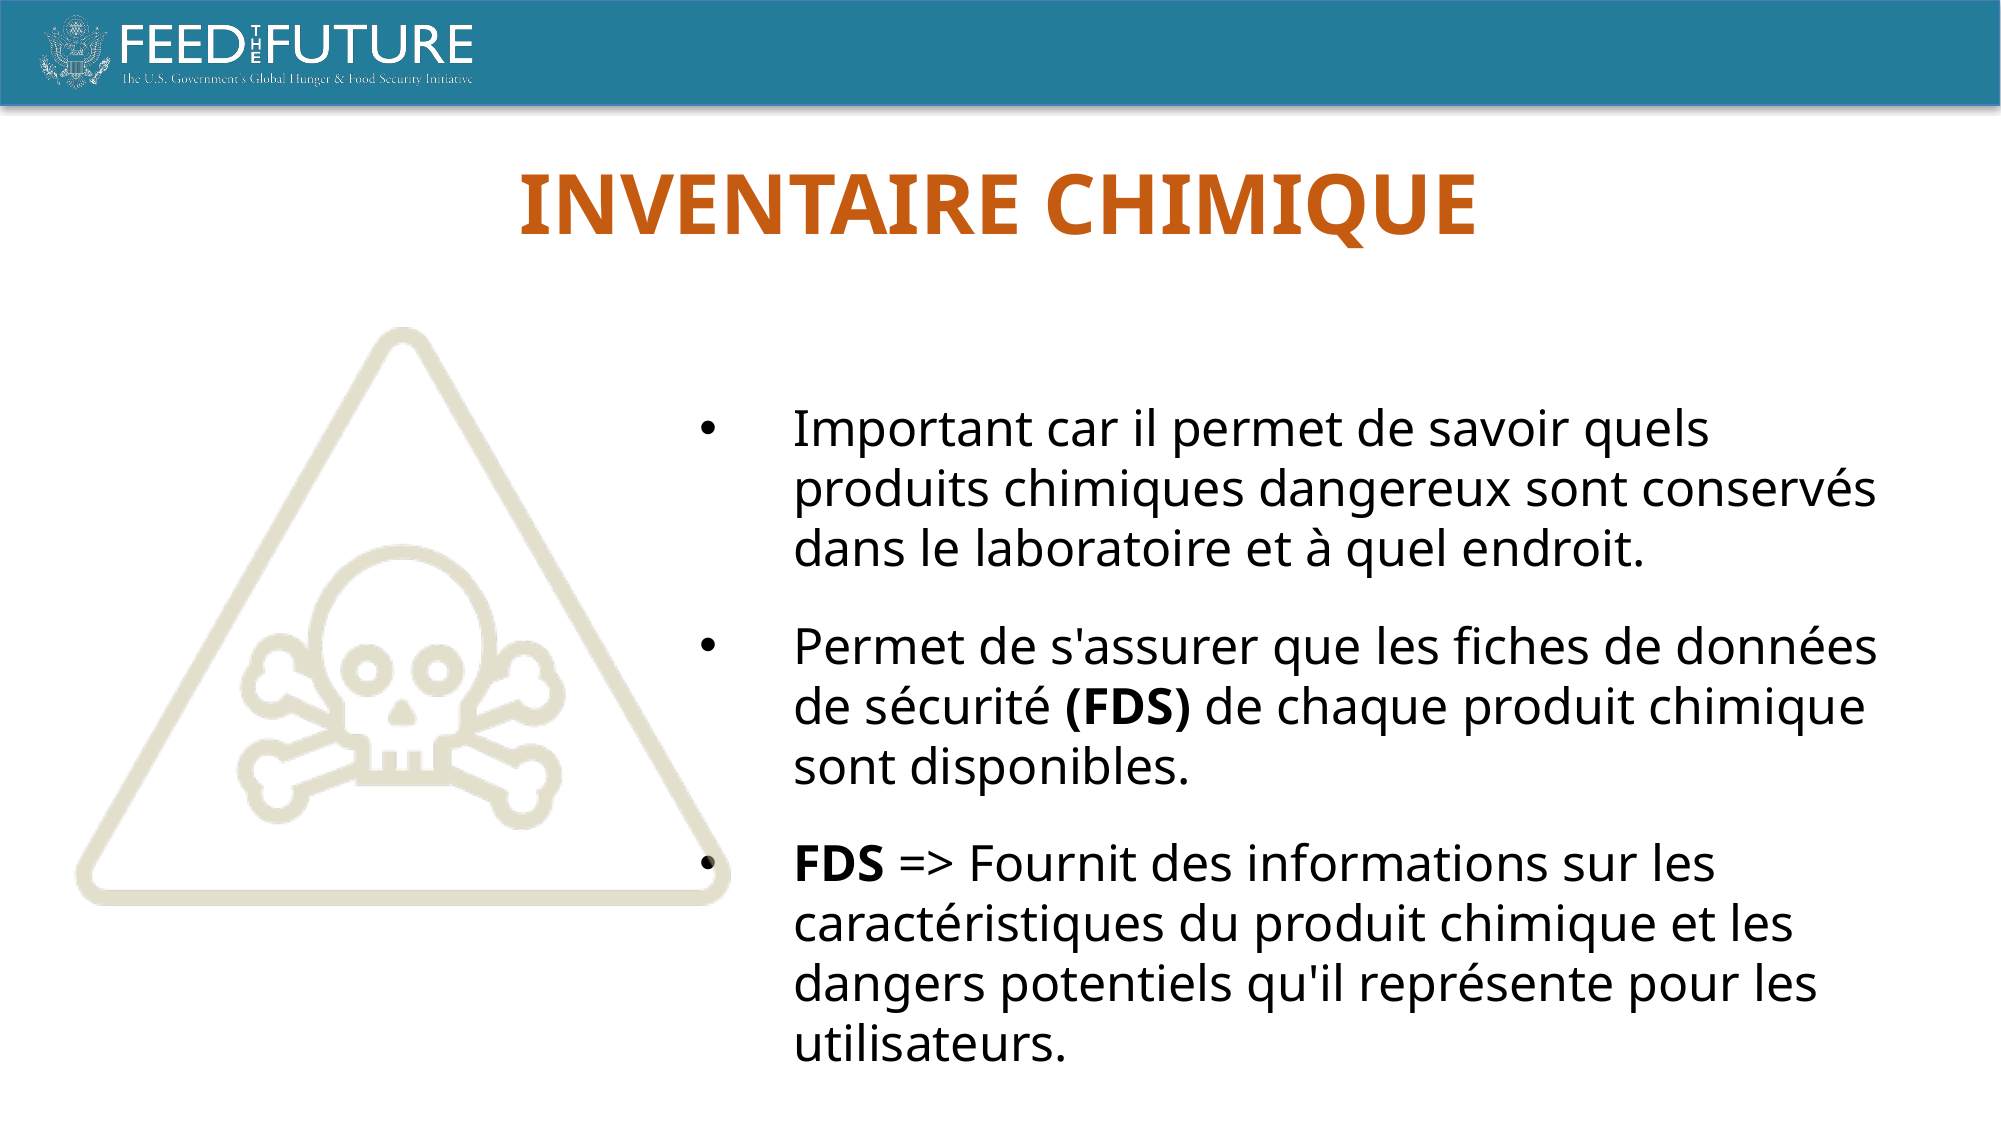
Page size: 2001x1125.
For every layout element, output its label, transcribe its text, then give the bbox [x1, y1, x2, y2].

text_box Important car il permet de savoir quels produits chimiques dangereux sont conservés dans le laboratoire et à quel endroit. Permet de s'assurer que les fiches de données de sécurité (FDS) de chaque produit chimique sont disponibles. FDS => Fournit des informations sur les caractéristiques du produit chimique et les dangers potentiels qu'il représente pour les utilisateurs. [774, 389, 1936, 927]
text_box Inventaire chimique [143, 143, 1856, 259]
picture [39, 252, 769, 982]
